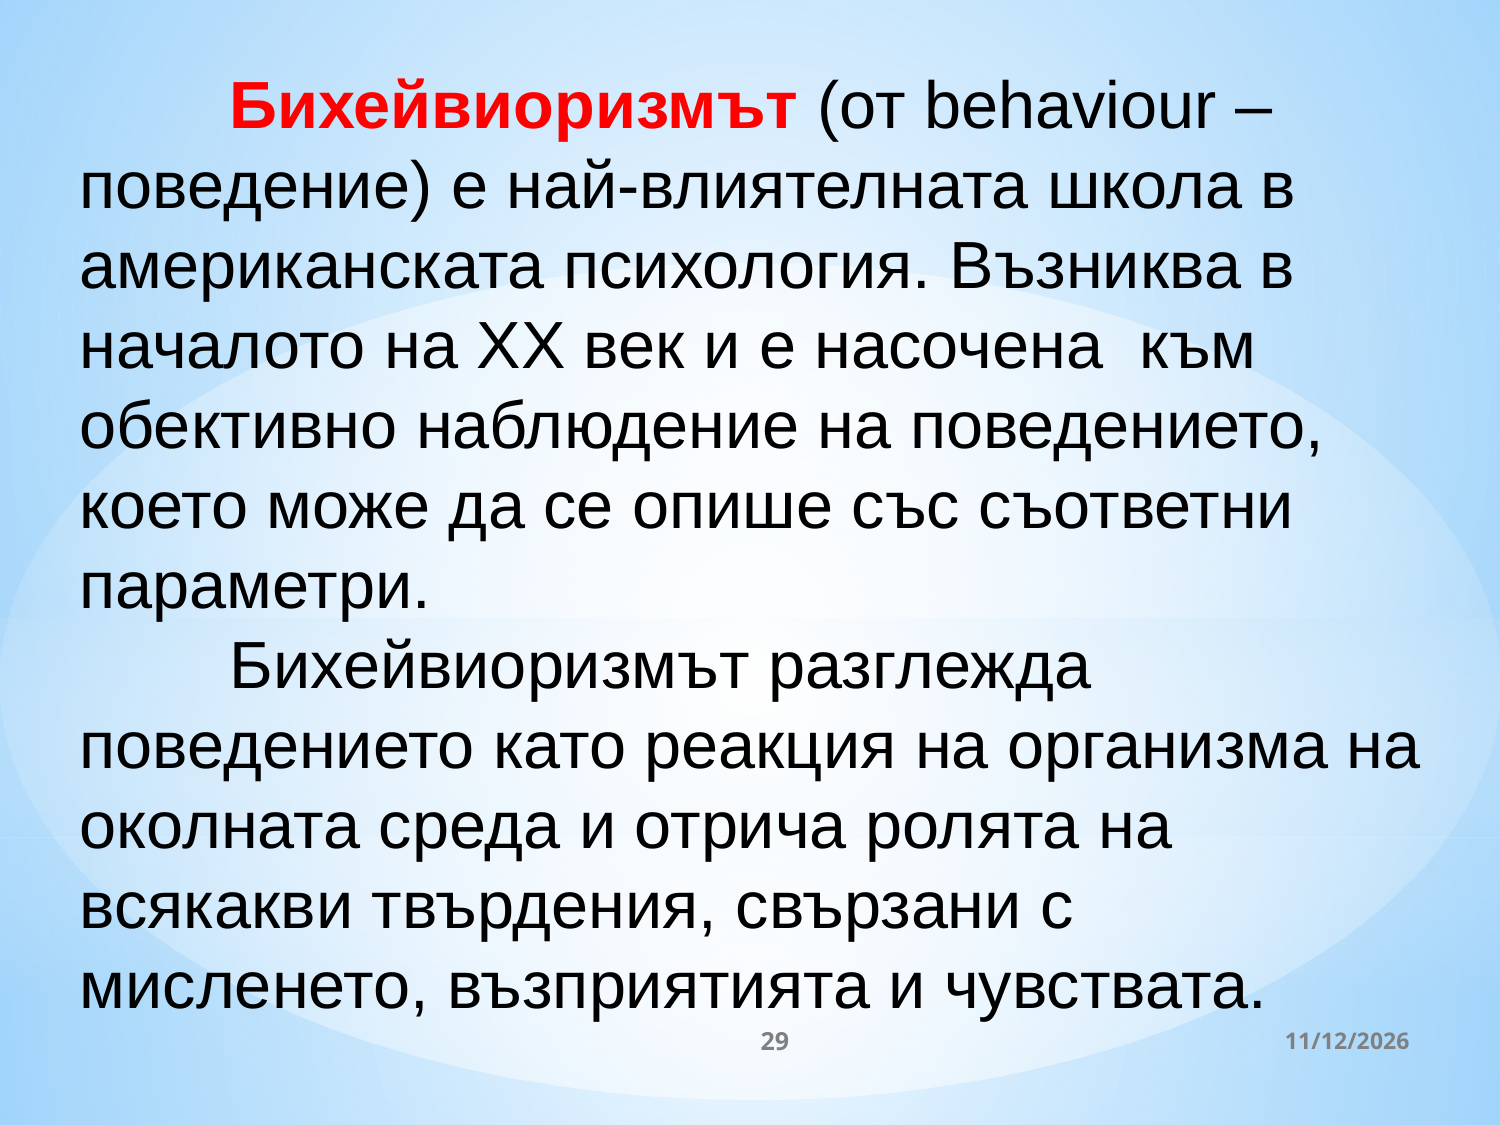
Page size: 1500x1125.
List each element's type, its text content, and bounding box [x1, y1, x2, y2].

slide_number 29 [624, 1029, 925, 1073]
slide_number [1012, 1029, 1425, 1073]
text_box Бихейвиоризмът (от behaviour – поведение) е най-влиятелната школа в американската психология. Възниква в началото на XX век и е насочена към обективно наблюдение на поведението, което може да се опише със съответни парамет­ри. Бихейвиоризмът раз­глежда поведението като реакция на организма на околната среда и отрича ролята на всякакви твърдения, свързани с мисленето, възприятията и чувствата. [64, 54, 1447, 1029]
